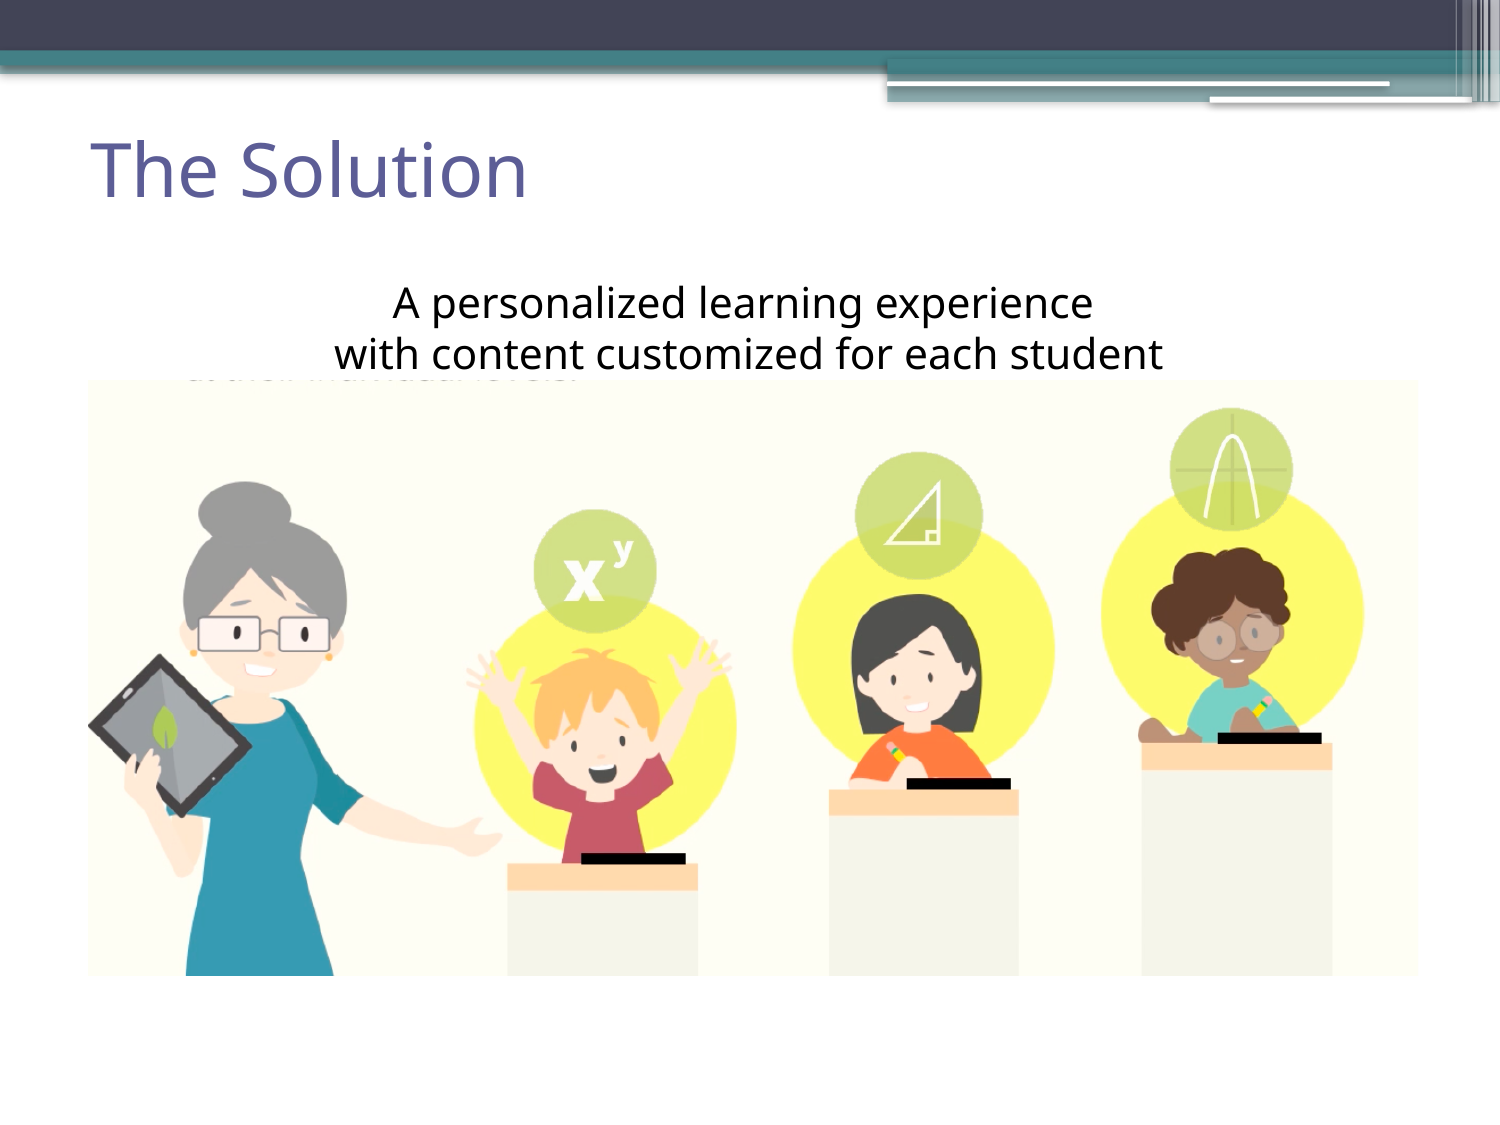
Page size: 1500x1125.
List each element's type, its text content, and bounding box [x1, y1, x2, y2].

title The Solution [75, 99, 1425, 235]
list A personalized learning experience with content customized for each student [215, 212, 1282, 377]
picture [87, 380, 1419, 976]
